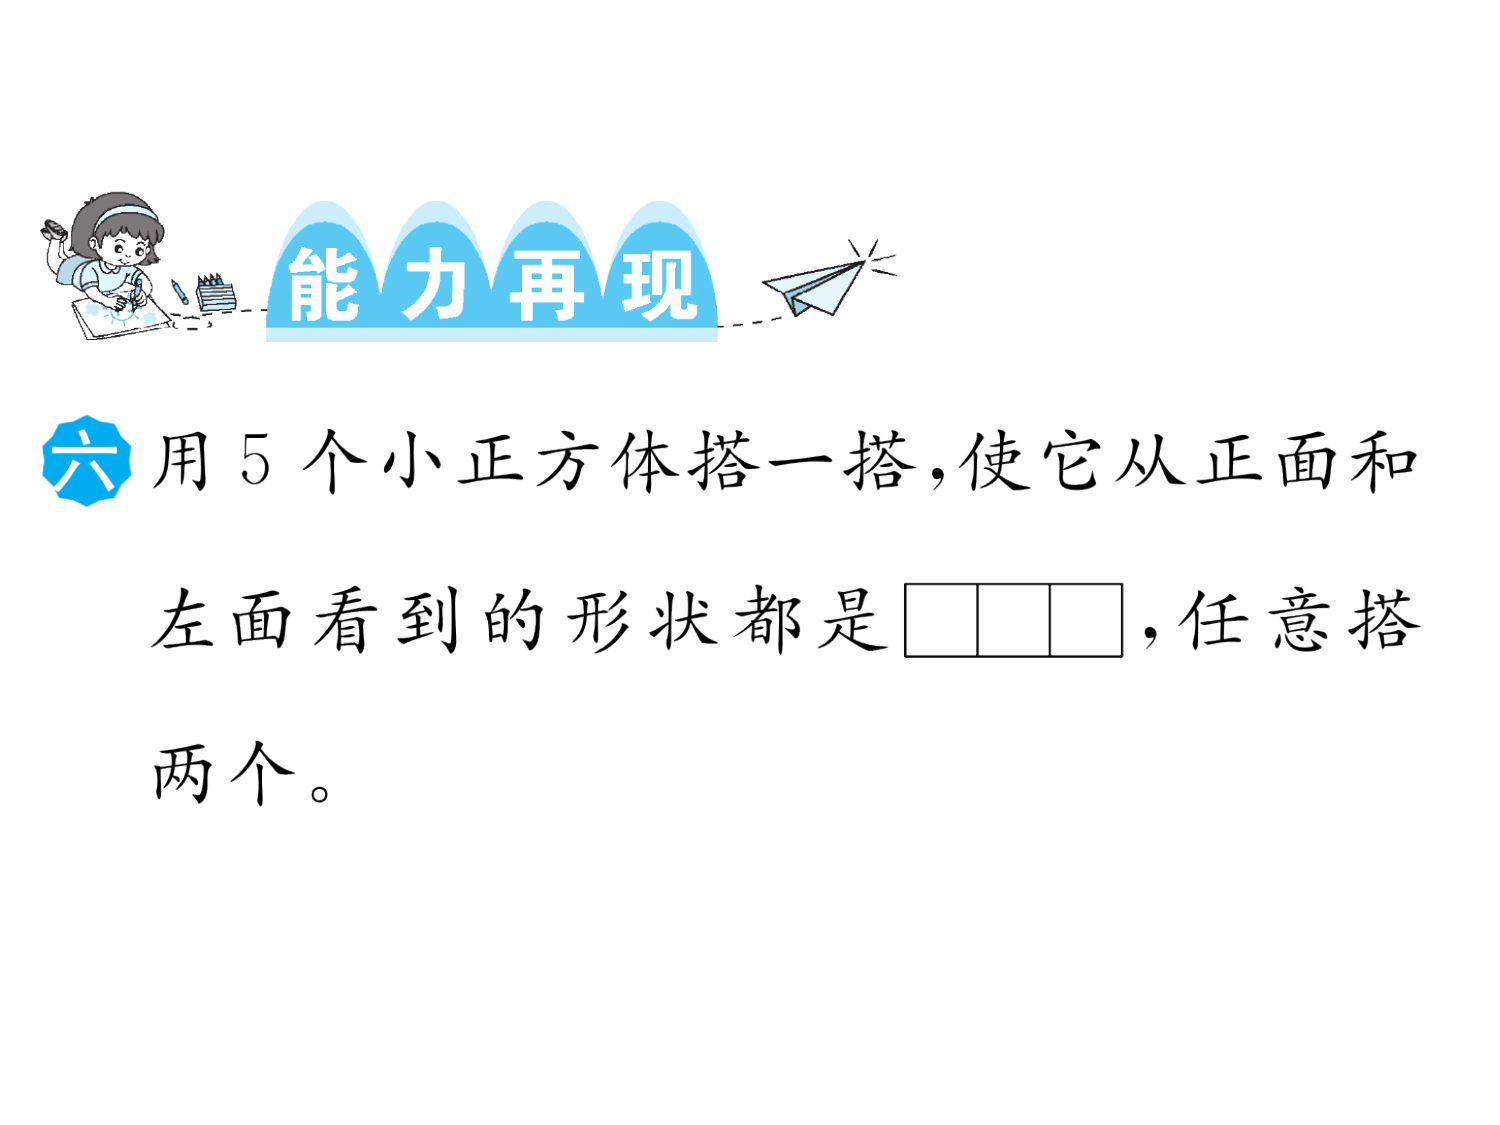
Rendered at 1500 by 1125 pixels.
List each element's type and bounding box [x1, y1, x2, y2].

picture [35, 177, 1453, 1111]
